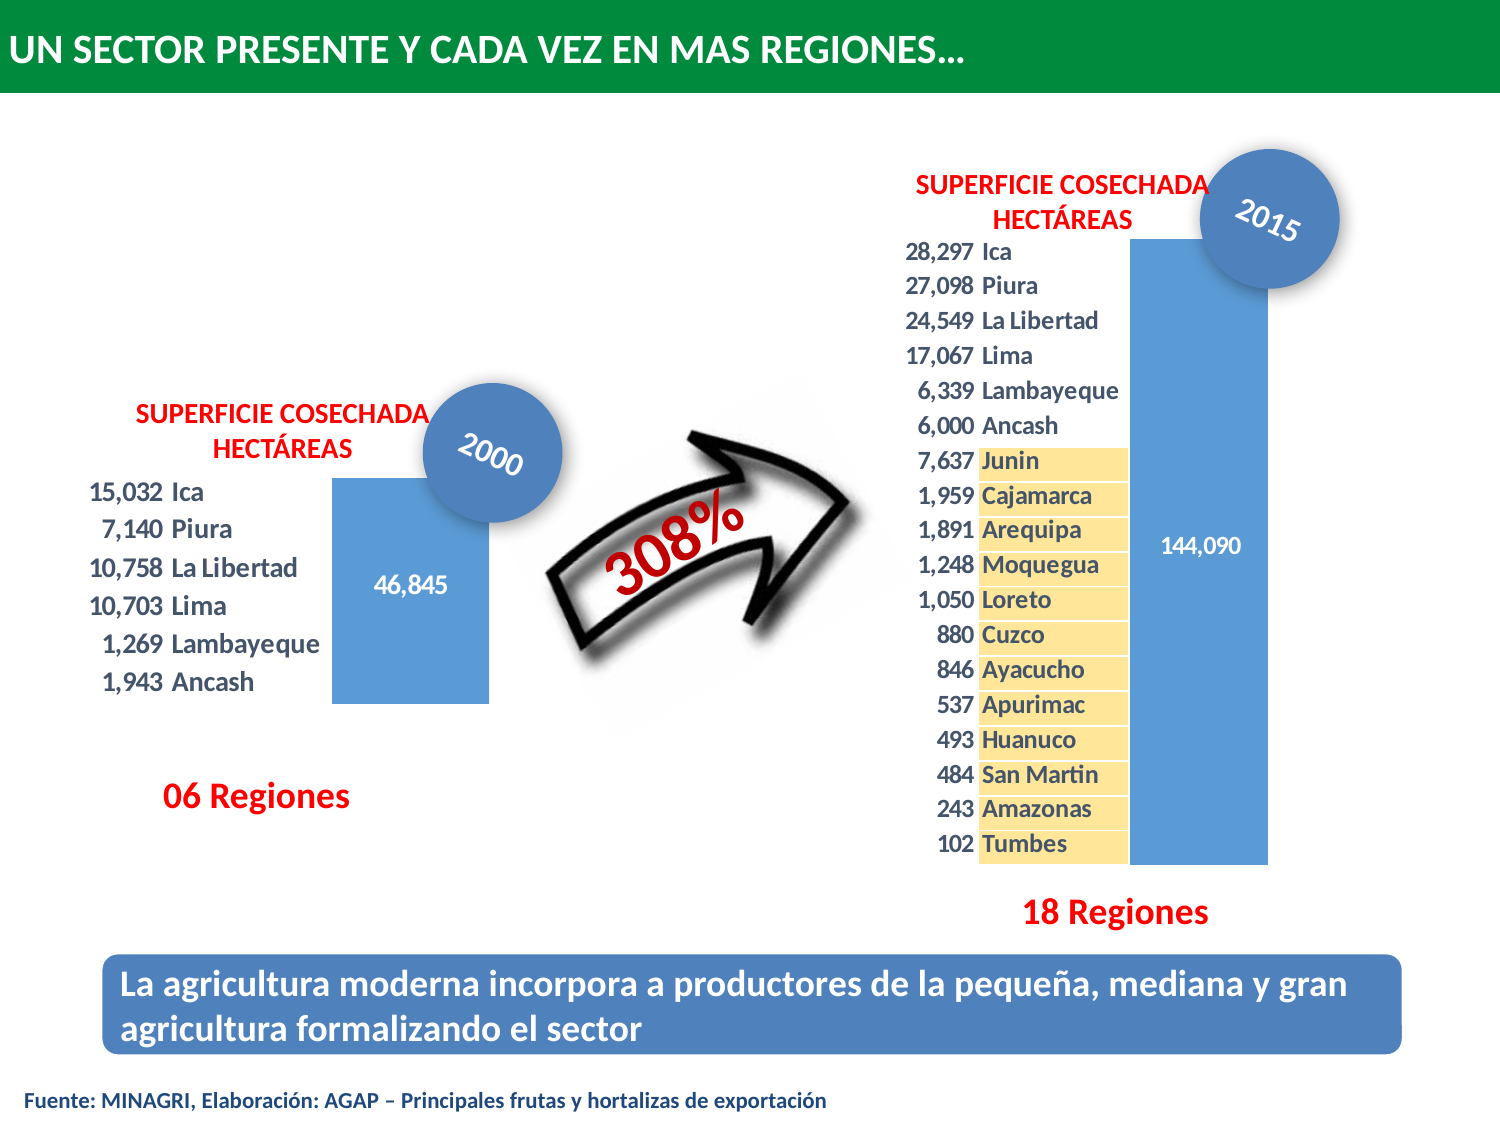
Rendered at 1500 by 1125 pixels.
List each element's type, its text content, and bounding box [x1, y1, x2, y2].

text_box UN SECTOR PRESENTE Y CADA VEZ EN MAS REGIONES… [0, 0, 1500, 97]
text_box SUPERFICIE COSECHADA HECTÁREAS [105, 387, 460, 472]
text_box 2000 [423, 380, 563, 525]
picture [501, 236, 1270, 867]
text_box 18 Regiones [1006, 879, 1224, 940]
text_box Fuente: MINAGRI, Elaboración: AGAP – Principales frutas y hortalizas de exportación [9, 1077, 844, 1120]
picture [41, 475, 492, 706]
text_box SUPERFICIE COSECHADA HECTÁREAS [885, 157, 1240, 235]
text_box 2015 [1233, 146, 1342, 291]
text_box La agricultura moderna incorpora a productores de la pequeña, mediana y gran agricultura formalizando el sector [98, 950, 1406, 1059]
text_box 06 Regiones [148, 763, 366, 823]
